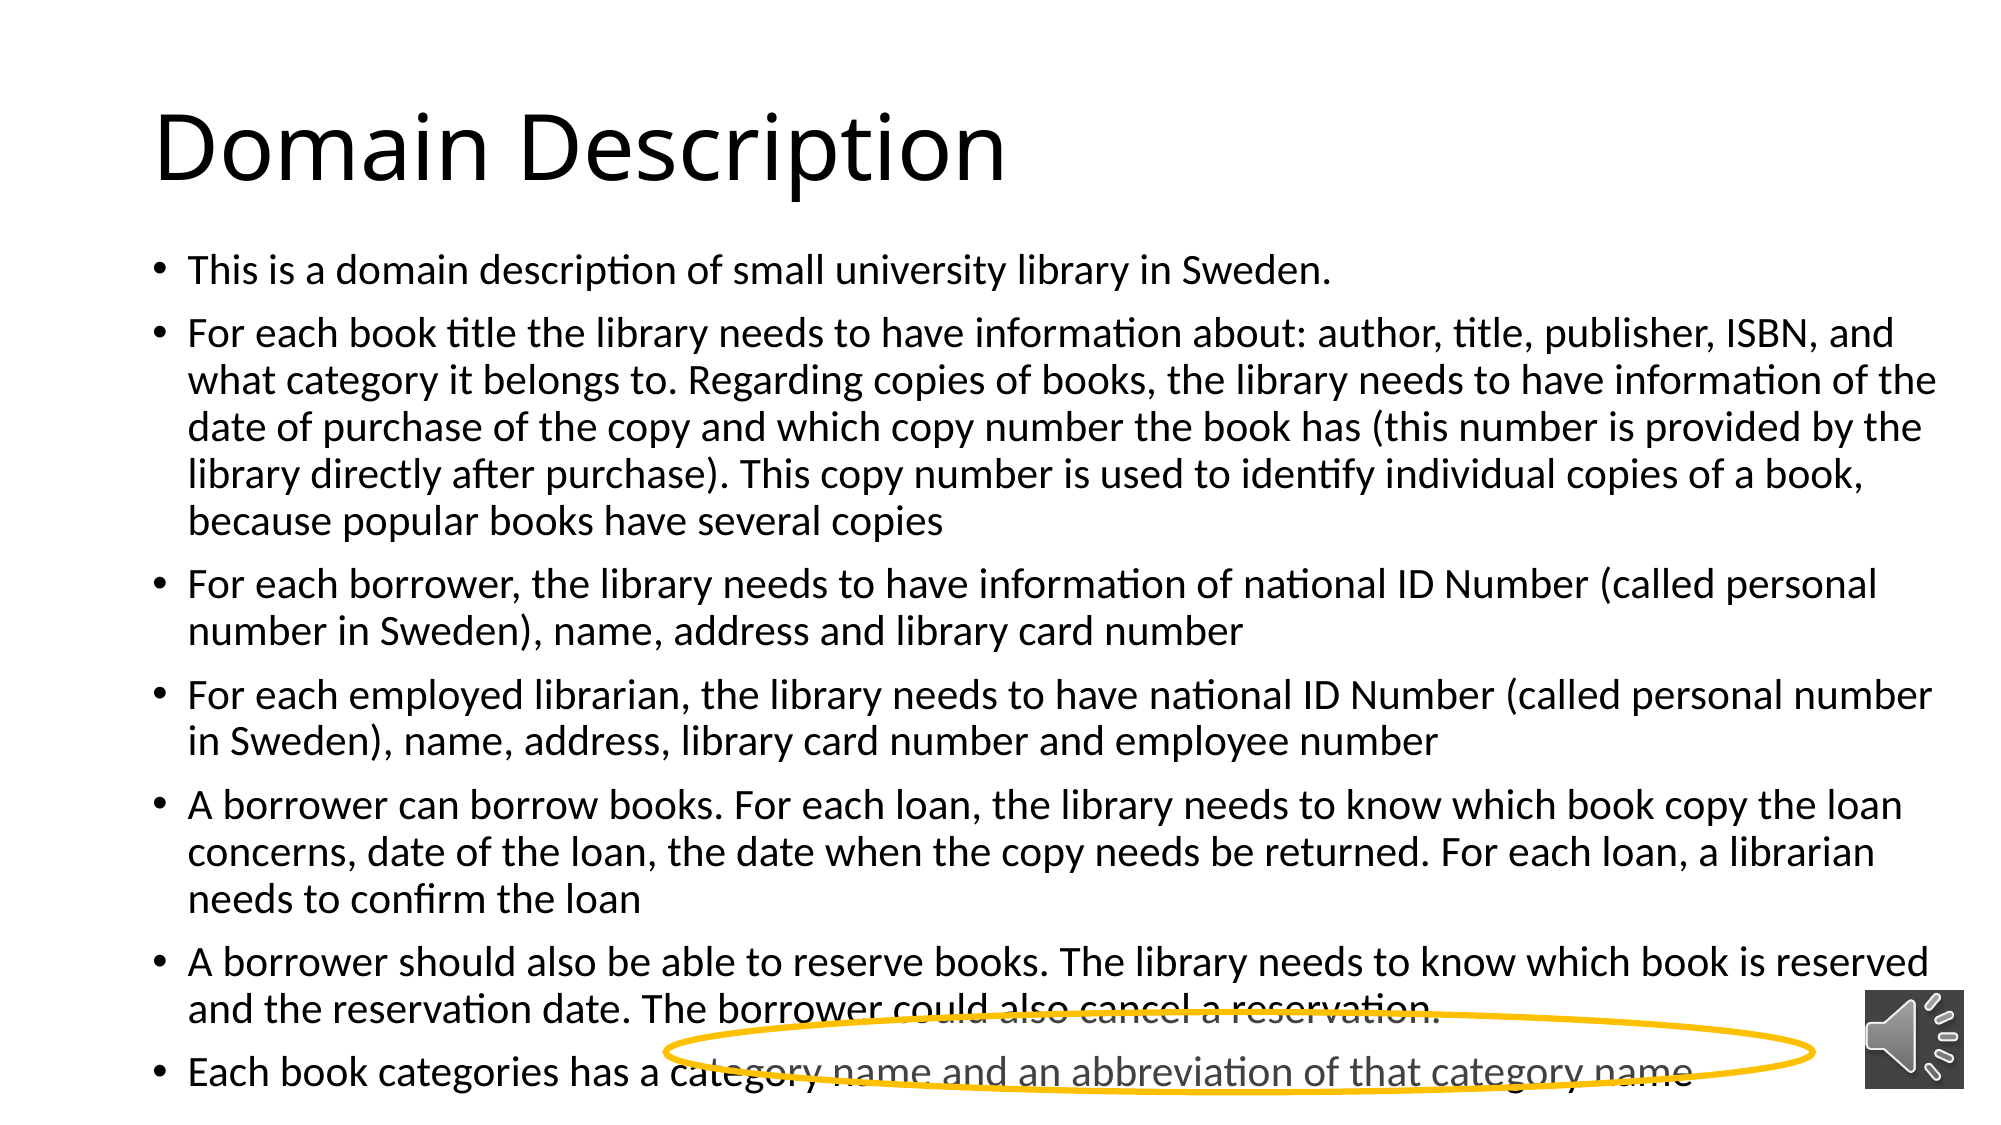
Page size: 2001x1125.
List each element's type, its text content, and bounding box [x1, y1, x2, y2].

list This is a domain description of small university library in Sweden. For each book title the library needs to have information about: author, title, publisher, ISBN, and what category it belongs to. Regarding copies of books, the library needs to have information of the date of purchase of the copy and which copy number the book has (this number is provided by the library directly after purchase). This copy number is used to identify individual copies of a book, because popular books have several copies For each borrower, the library needs to have information of national ID Number (called personal number in Sweden), name, address and library card number For each employed librarian, the library needs to have national ID Number (called personal number in Sweden), name, address, library card number and employee number A borrower can borrow books. For each loan, the library needs to know which book copy the loan concerns, date of the loan, the date when the copy needs be returned. For each loan, a librarian needs to confirm the loan A borrower should also be able to reserve books. The library needs to know which book is reserved and the reservation date. The borrower could also cancel a reservation. Each book categories has a category name and an abbreviation of that category name [137, 239, 1959, 1125]
title Domain Description [137, 41, 1863, 239]
text_box [664, 1010, 1814, 1094]
picture [1864, 989, 1965, 1090]
